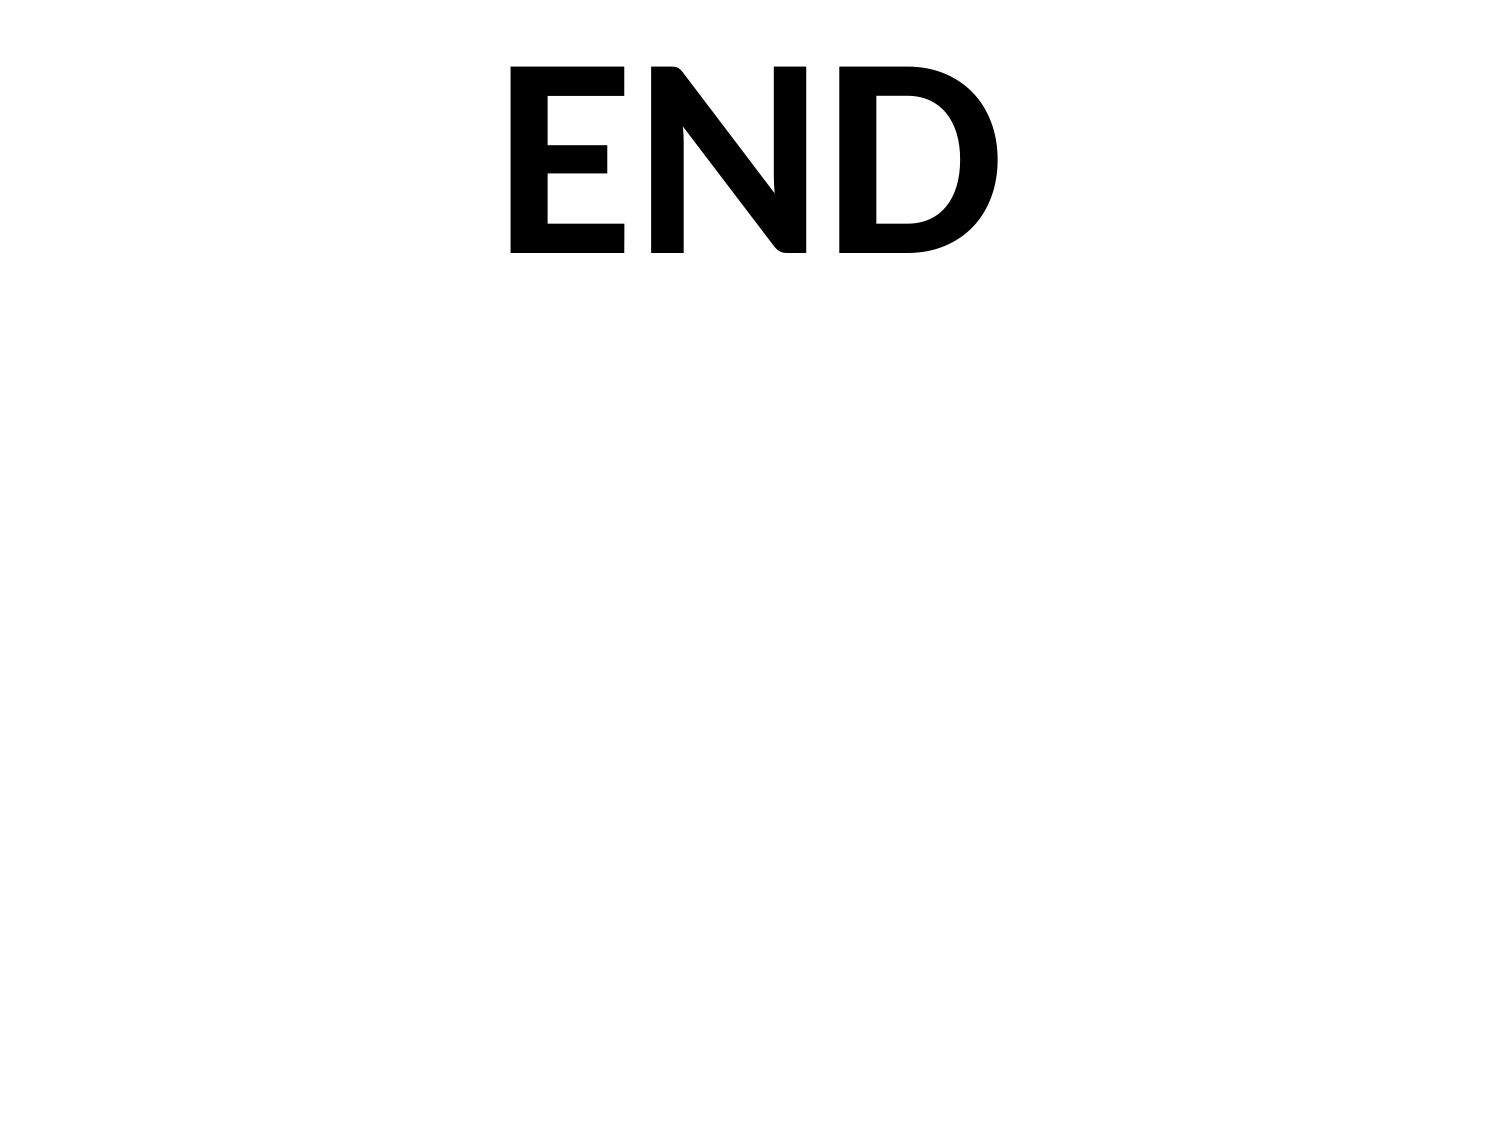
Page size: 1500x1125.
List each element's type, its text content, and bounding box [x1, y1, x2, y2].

title END [75, 45, 1425, 233]
